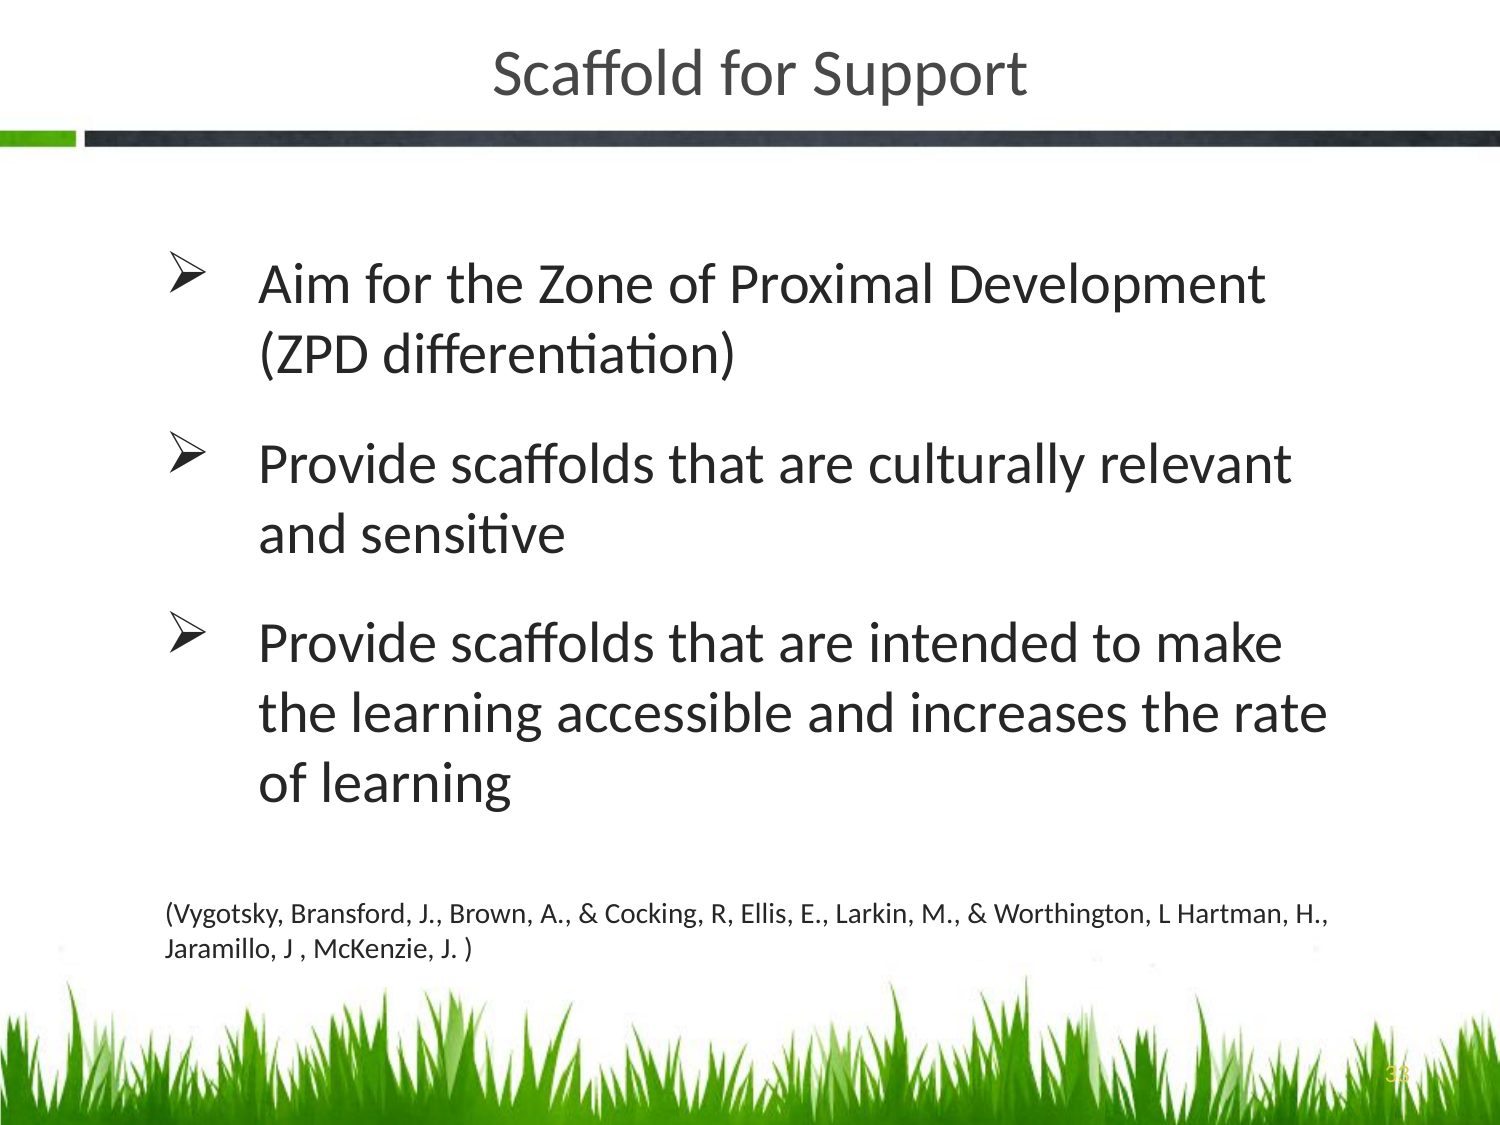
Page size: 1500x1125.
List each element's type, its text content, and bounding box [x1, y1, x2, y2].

slide_number 33 [1074, 1042, 1425, 1103]
picture [0, 0, 1500, 1125]
title Scaffold for Support [71, 12, 1450, 125]
text_box Aim for the Zone of Proximal Development (ZPD differentiation) Provide scaffolds that are culturally relevant and sensitive Provide scaffolds that are intended to make the learning accessible and increases the rate of learning (Vygotsky, Bransford, J., Brown, A., & Cocking, R, Ellis, E., Larkin, M., & Worthington, L Hartman, H., Jaramillo, J , McKenzie, J. ) [149, 237, 1363, 972]
